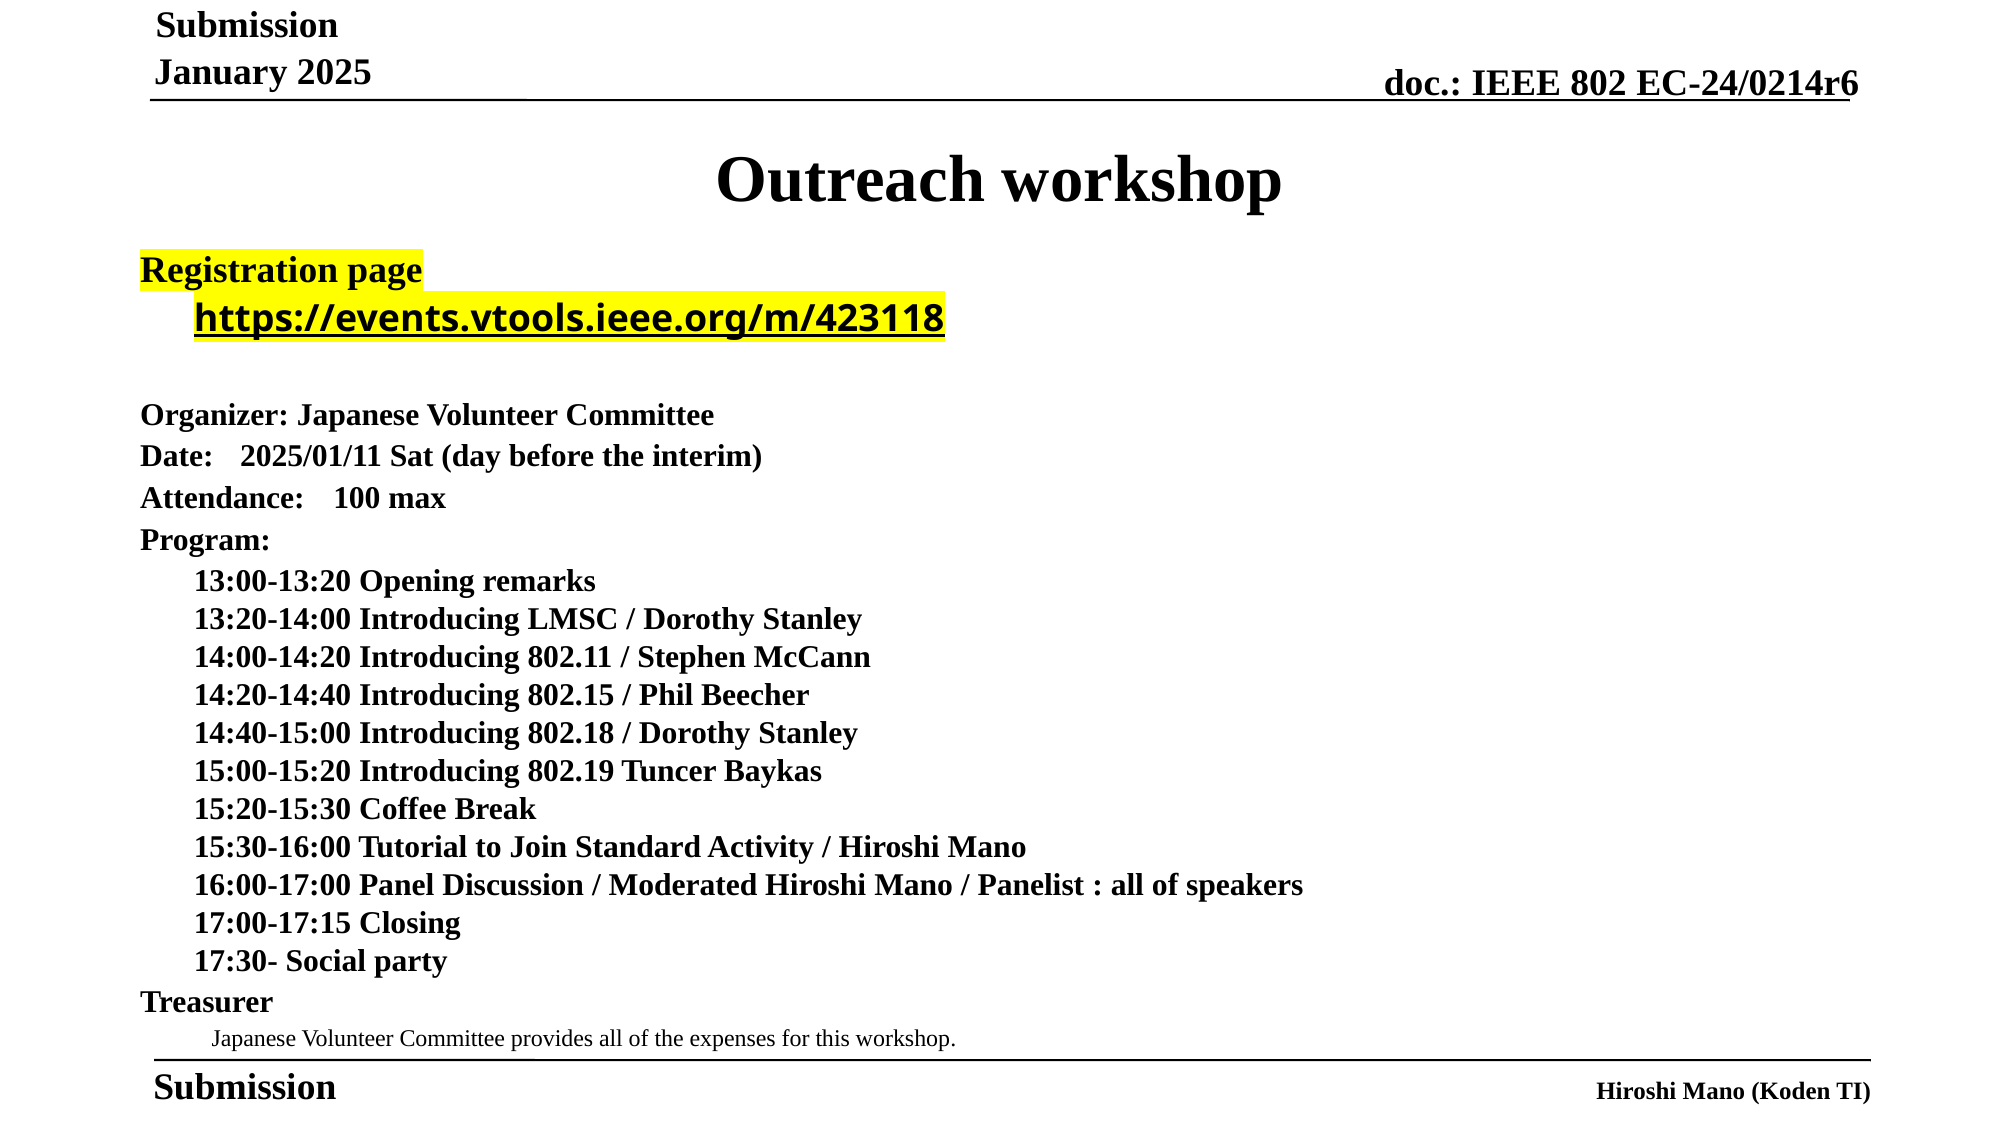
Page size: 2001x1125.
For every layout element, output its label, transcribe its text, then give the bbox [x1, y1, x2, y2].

title Outreach workshop [150, 112, 1850, 237]
footer Hiroshi Mano (Koden TI) [1174, 1074, 1872, 1105]
list Registration page https://events.vtools.ieee.org/m/423118 Organizer: Japanese Volunteer Committee Date: 2025/01/11 Sat (day before the interim) Attendance: 100 max Program: 13:00-13:20 Opening remarks 13:20-14:00 Introducing LMSC / Dorothy Stanley 14:00-14:20 Introducing 802.11 / Stephen McCann 14:20-14:40 Introducing 802.15 / Phil Beecher 14:40-15:00 Introducing 802.18 / Dorothy Stanley 15:00-15:20 Introducing 802.19 Tuncer Baykas 15:20-15:30 Coffee Break 15:30-16:00 Tutorial to Join Standard Activity / Hiroshi Mano 16:00-17:00 Panel Discussion / Moderated Hiroshi Mano / Panelist : all of speakers 17:00-17:15 Closing 17:30- Social party Treasurer Japanese Volunteer Committee provides all of the expenses for this workshop. [124, 237, 1901, 1075]
slide_number Submission [155, 0, 566, 45]
